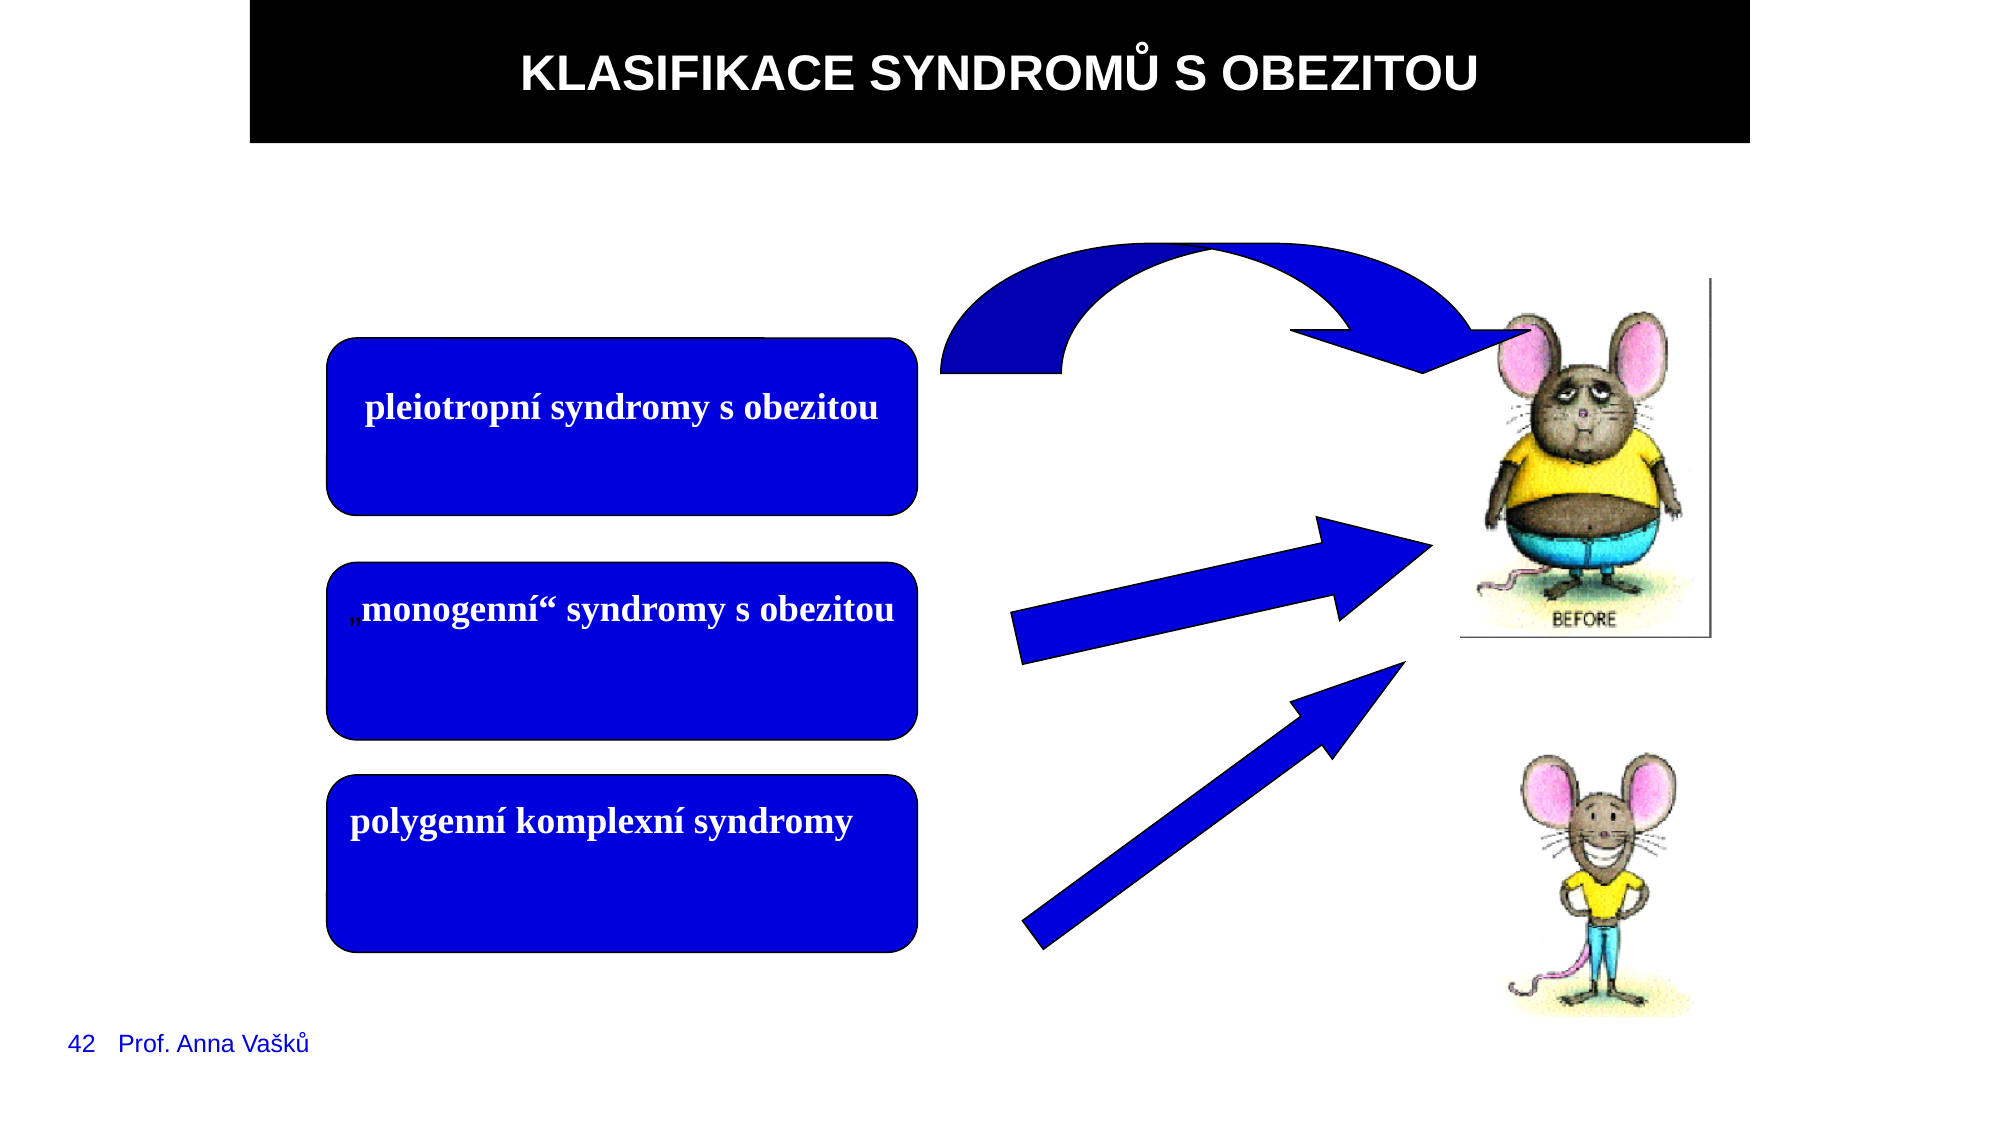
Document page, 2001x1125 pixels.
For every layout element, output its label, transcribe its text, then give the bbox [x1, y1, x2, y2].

text_box polygenní komplexní syndromy [326, 774, 918, 953]
footer Prof. Anna Vašků [118, 1021, 1418, 1063]
text_box [940, 243, 1455, 374]
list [1460, 278, 1713, 638]
text_box KLASIFIKACE SYNDROMŮ S OBEZITOU [249, 0, 1750, 144]
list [1475, 715, 1706, 1017]
text_box „monogenní“ syndromy s obezitou [326, 562, 918, 740]
text_box [1022, 662, 1405, 950]
text_box [1011, 516, 1432, 665]
text_box pleiotropní syndromy s obezitou [326, 337, 918, 516]
slide_number 42 [67, 1021, 110, 1063]
